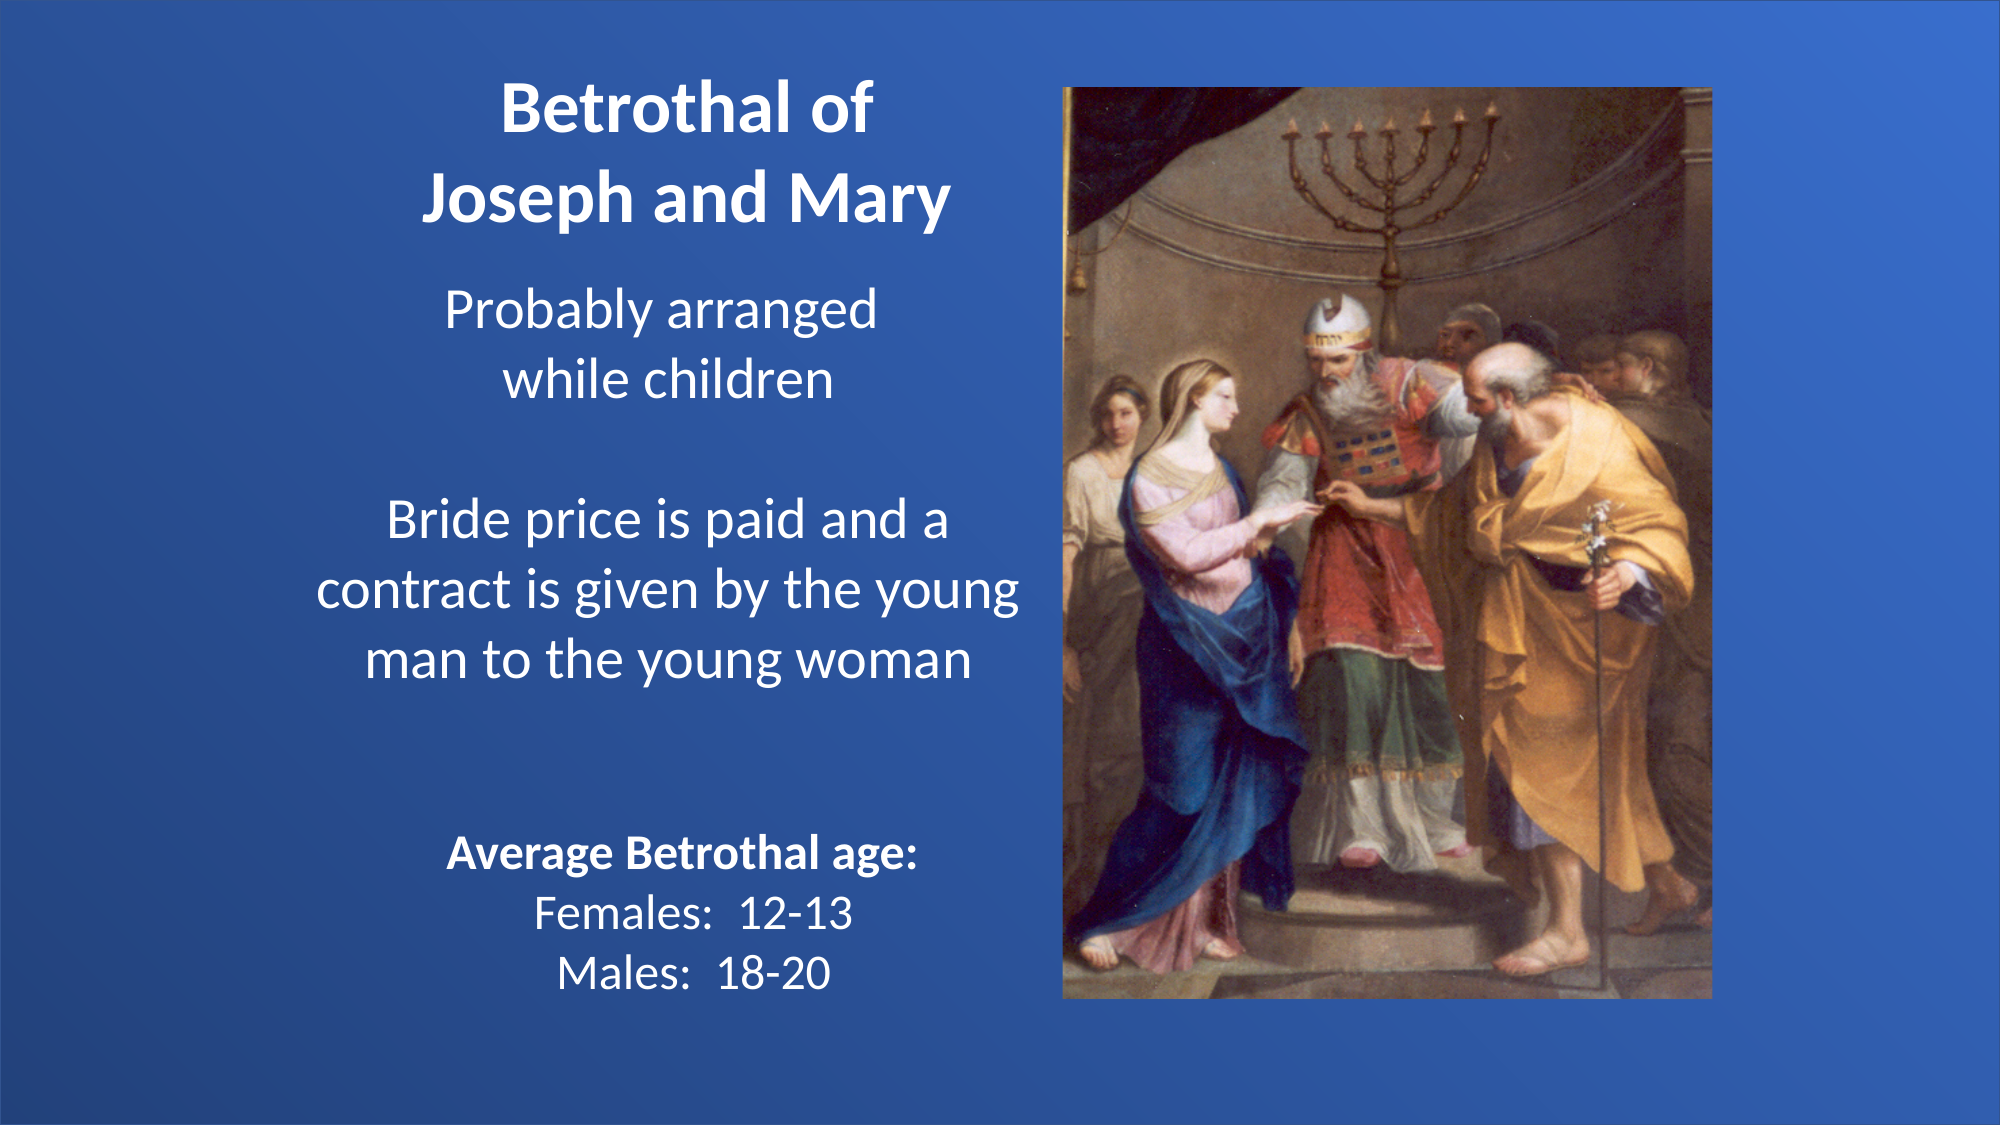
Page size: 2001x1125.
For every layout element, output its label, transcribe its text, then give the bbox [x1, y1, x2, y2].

text_box [0, 0, 2000, 1125]
picture [1062, 87, 1713, 999]
text_box Probably arranged while children Bride price is paid and a contract is given by the young man to the young woman [299, 262, 1038, 698]
text_box Betrothal of Joseph and Mary [375, 49, 1000, 245]
text_box Average Betrothal age: Females: 12-13 Males: 18-20 [412, 812, 975, 1008]
